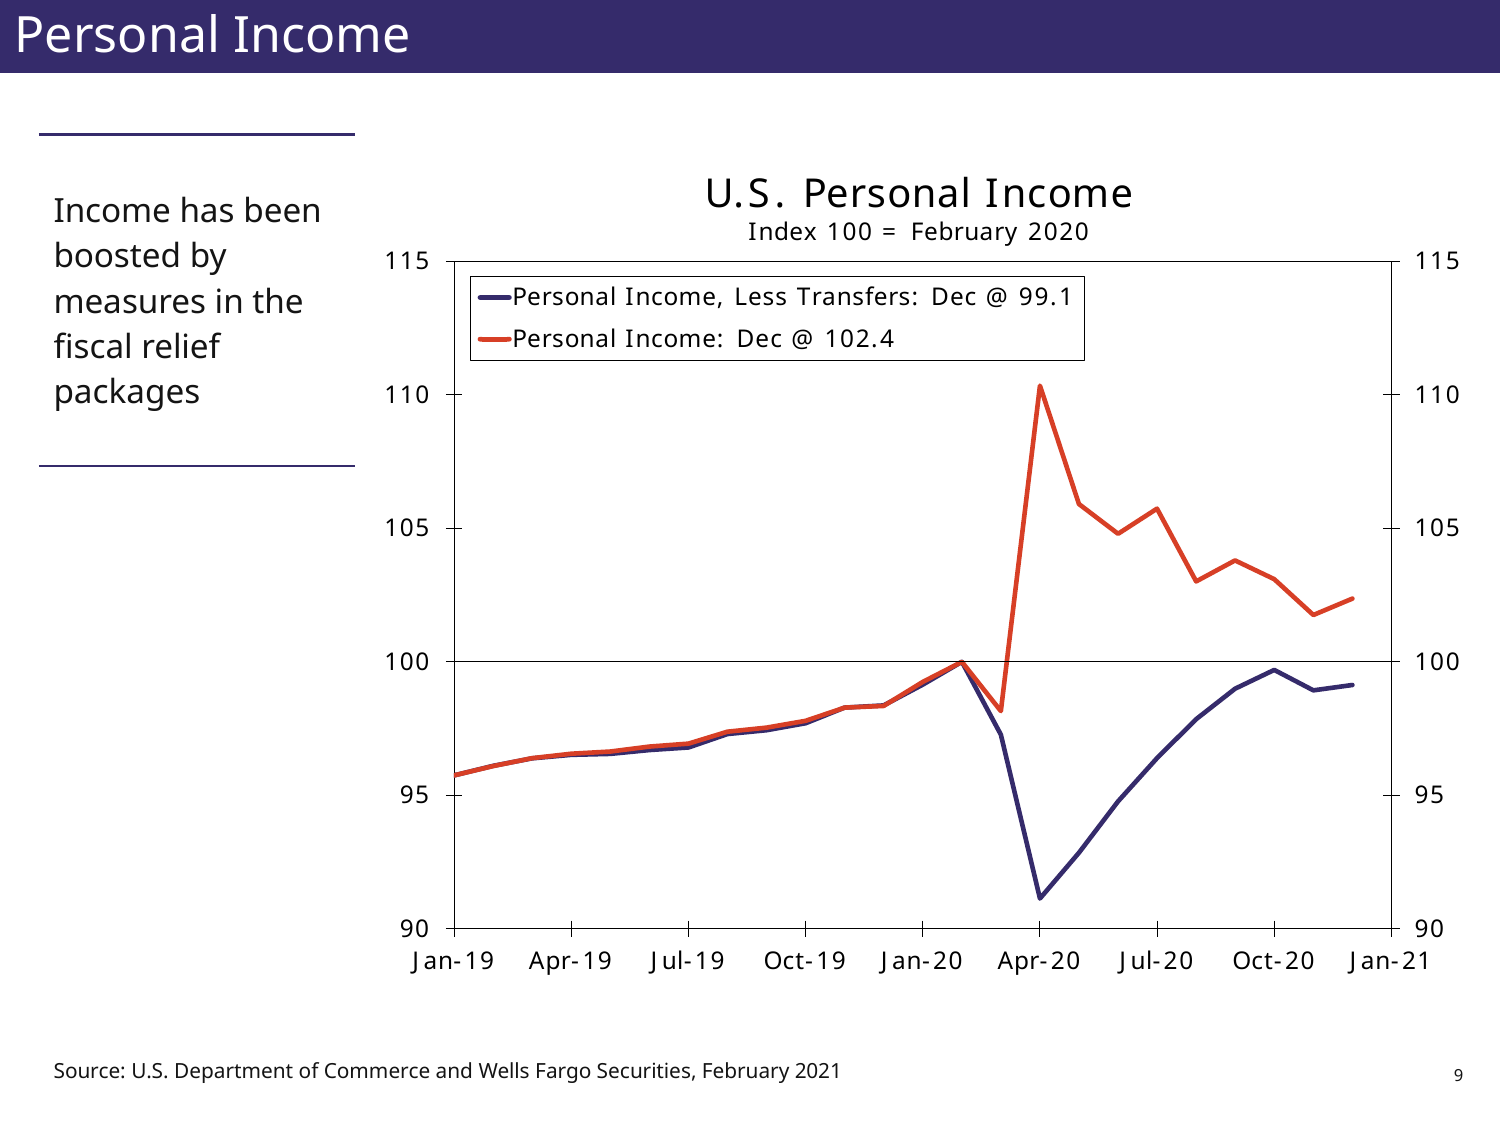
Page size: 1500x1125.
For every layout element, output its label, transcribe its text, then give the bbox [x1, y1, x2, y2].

picture [375, 143, 1464, 978]
subtitle Source: U.S. Department of Commerce and Wells Fargo Securities, February 2021 [38, 1050, 1404, 1088]
table_header Income has been boosted by measures in the fiscal relief packages [39, 136, 355, 465]
title Personal Income [0, 0, 1500, 73]
slide_number 9 [1404, 1050, 1464, 1088]
